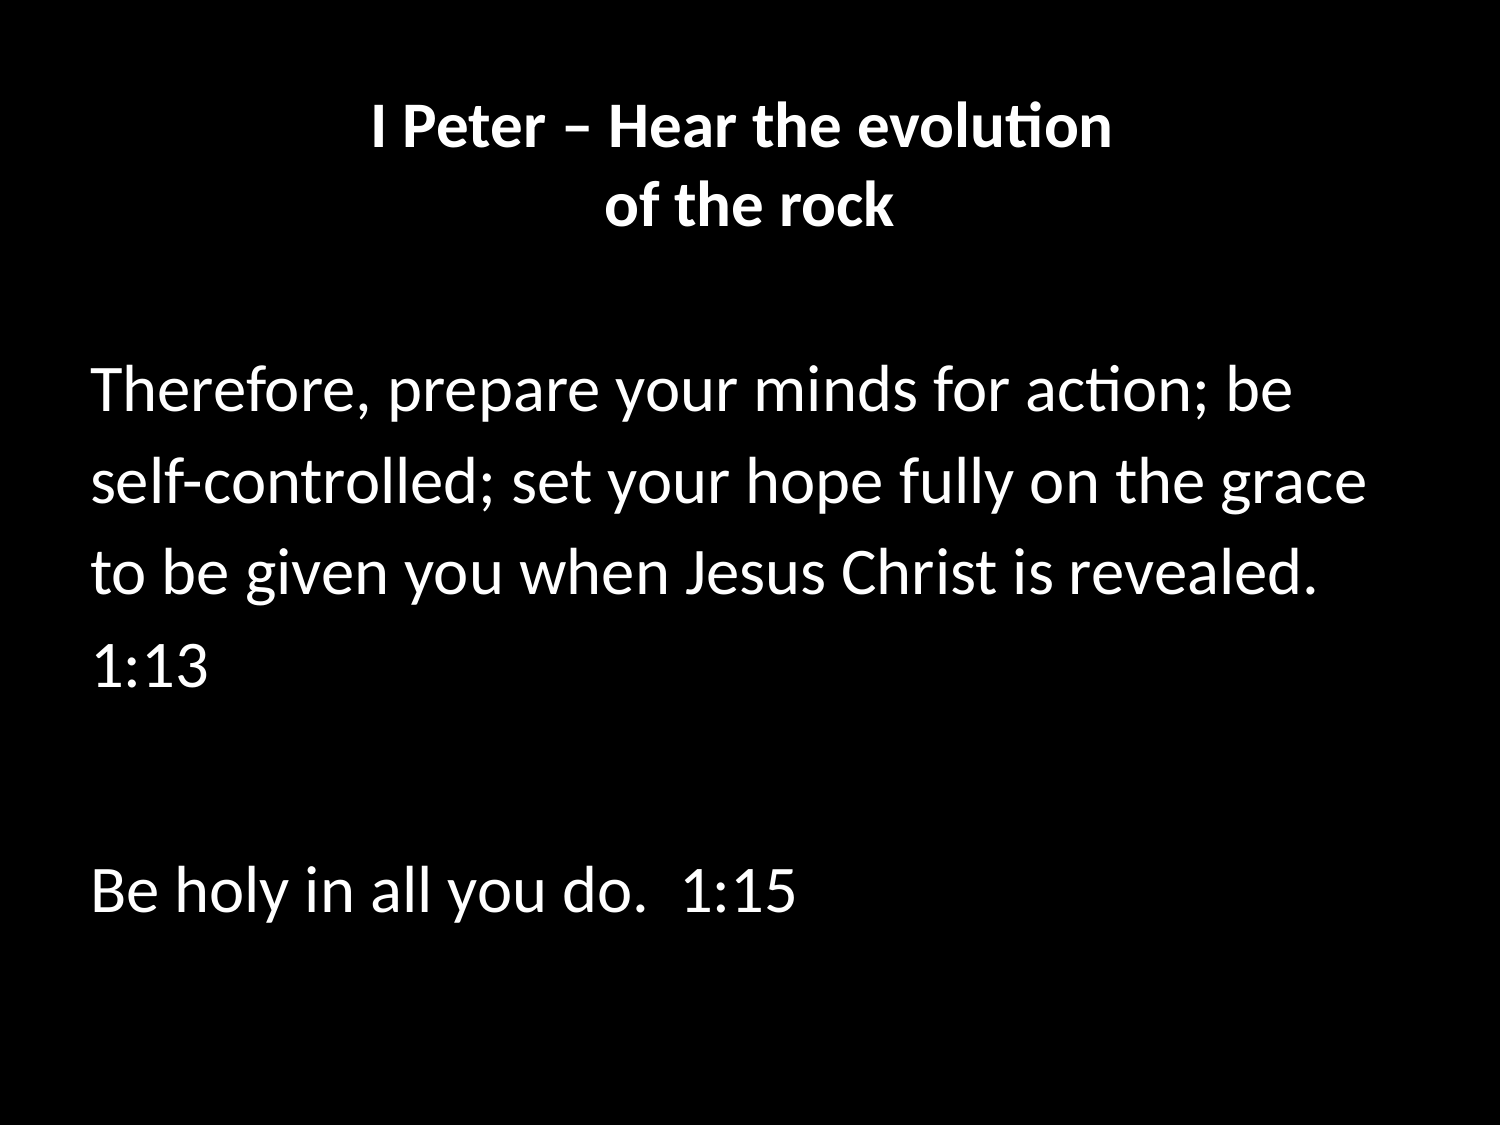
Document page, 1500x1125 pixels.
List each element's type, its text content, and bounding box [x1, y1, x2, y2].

title I Peter – Hear the evolution of the rock [75, 75, 1425, 324]
list Therefore, prepare your minds for action; be self-controlled; set your hope fully on the grace to be given you when Jesus Christ is revealed. 1:13 Be holy in all you do. 1:15 [75, 324, 1425, 1005]
